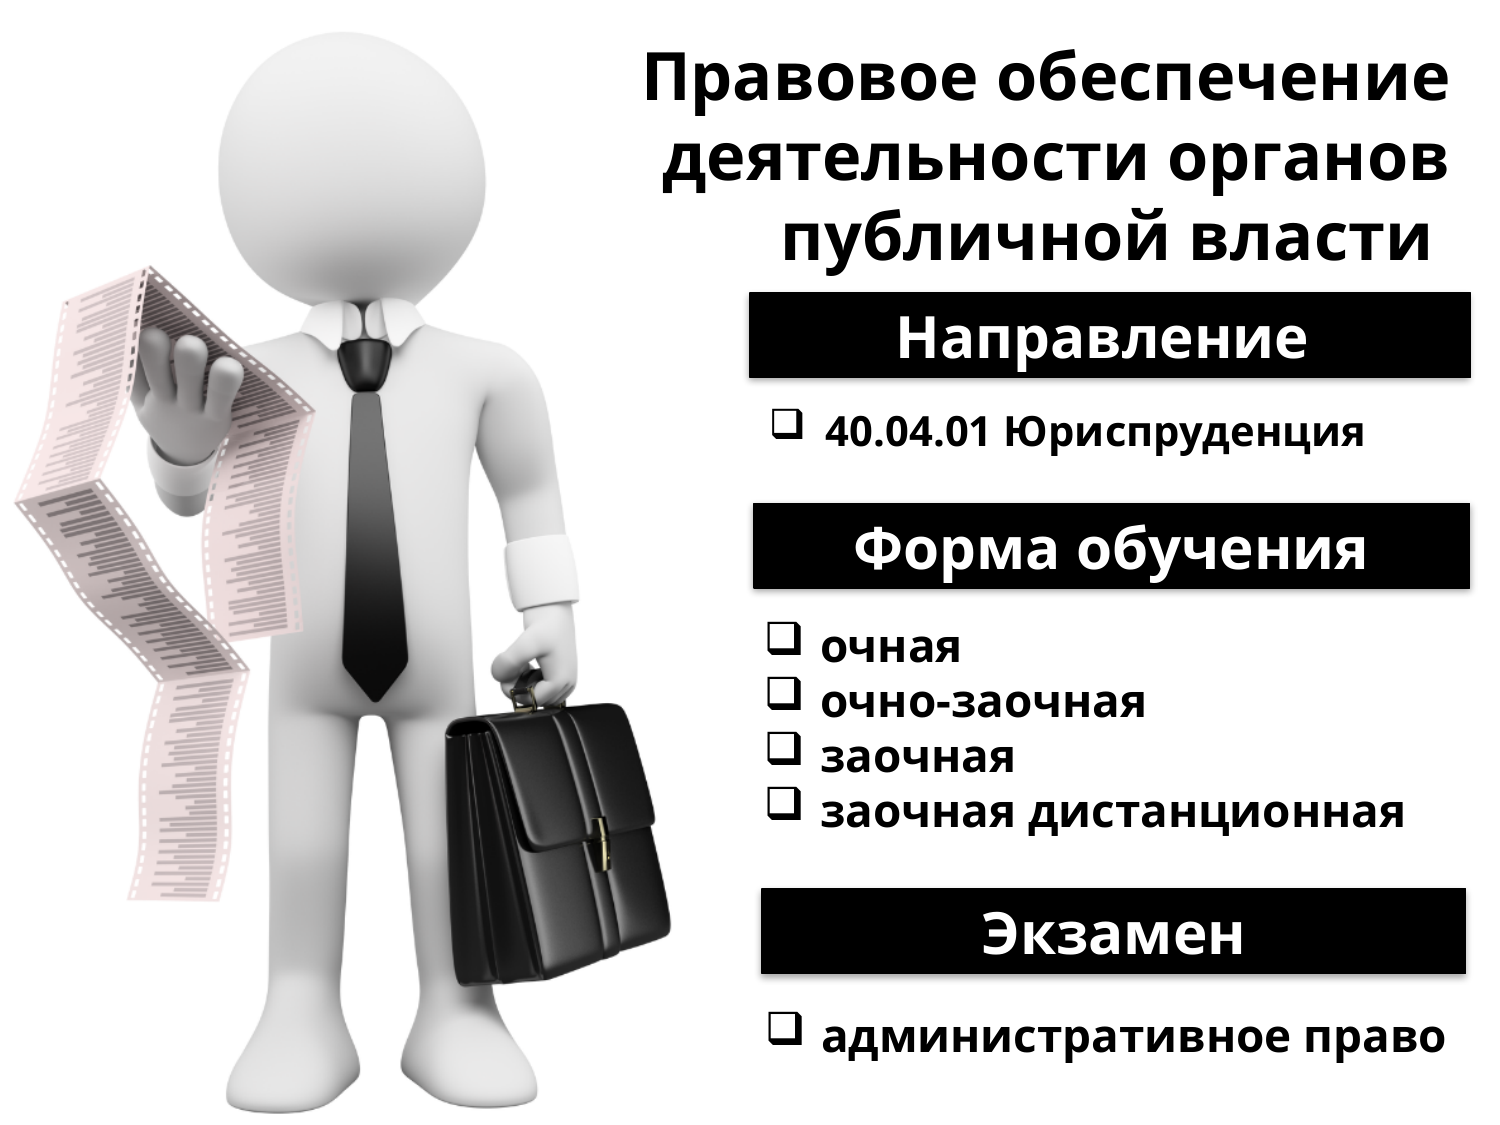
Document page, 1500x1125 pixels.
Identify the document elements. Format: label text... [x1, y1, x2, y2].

text_box Форма обучения [753, 503, 1470, 589]
text_box Экзамен [761, 888, 1466, 974]
picture [0, 1, 698, 1125]
text_box 40.04.01 Юриспруденция [754, 397, 1471, 462]
text_box очная очно-заочная заочная заочная дистанционная [749, 609, 1470, 845]
text_box Направление [749, 292, 1471, 378]
text_box административное право [750, 999, 1483, 1070]
text_box Правовое обеспечение деятельности органов публичной власти [703, 26, 1466, 282]
